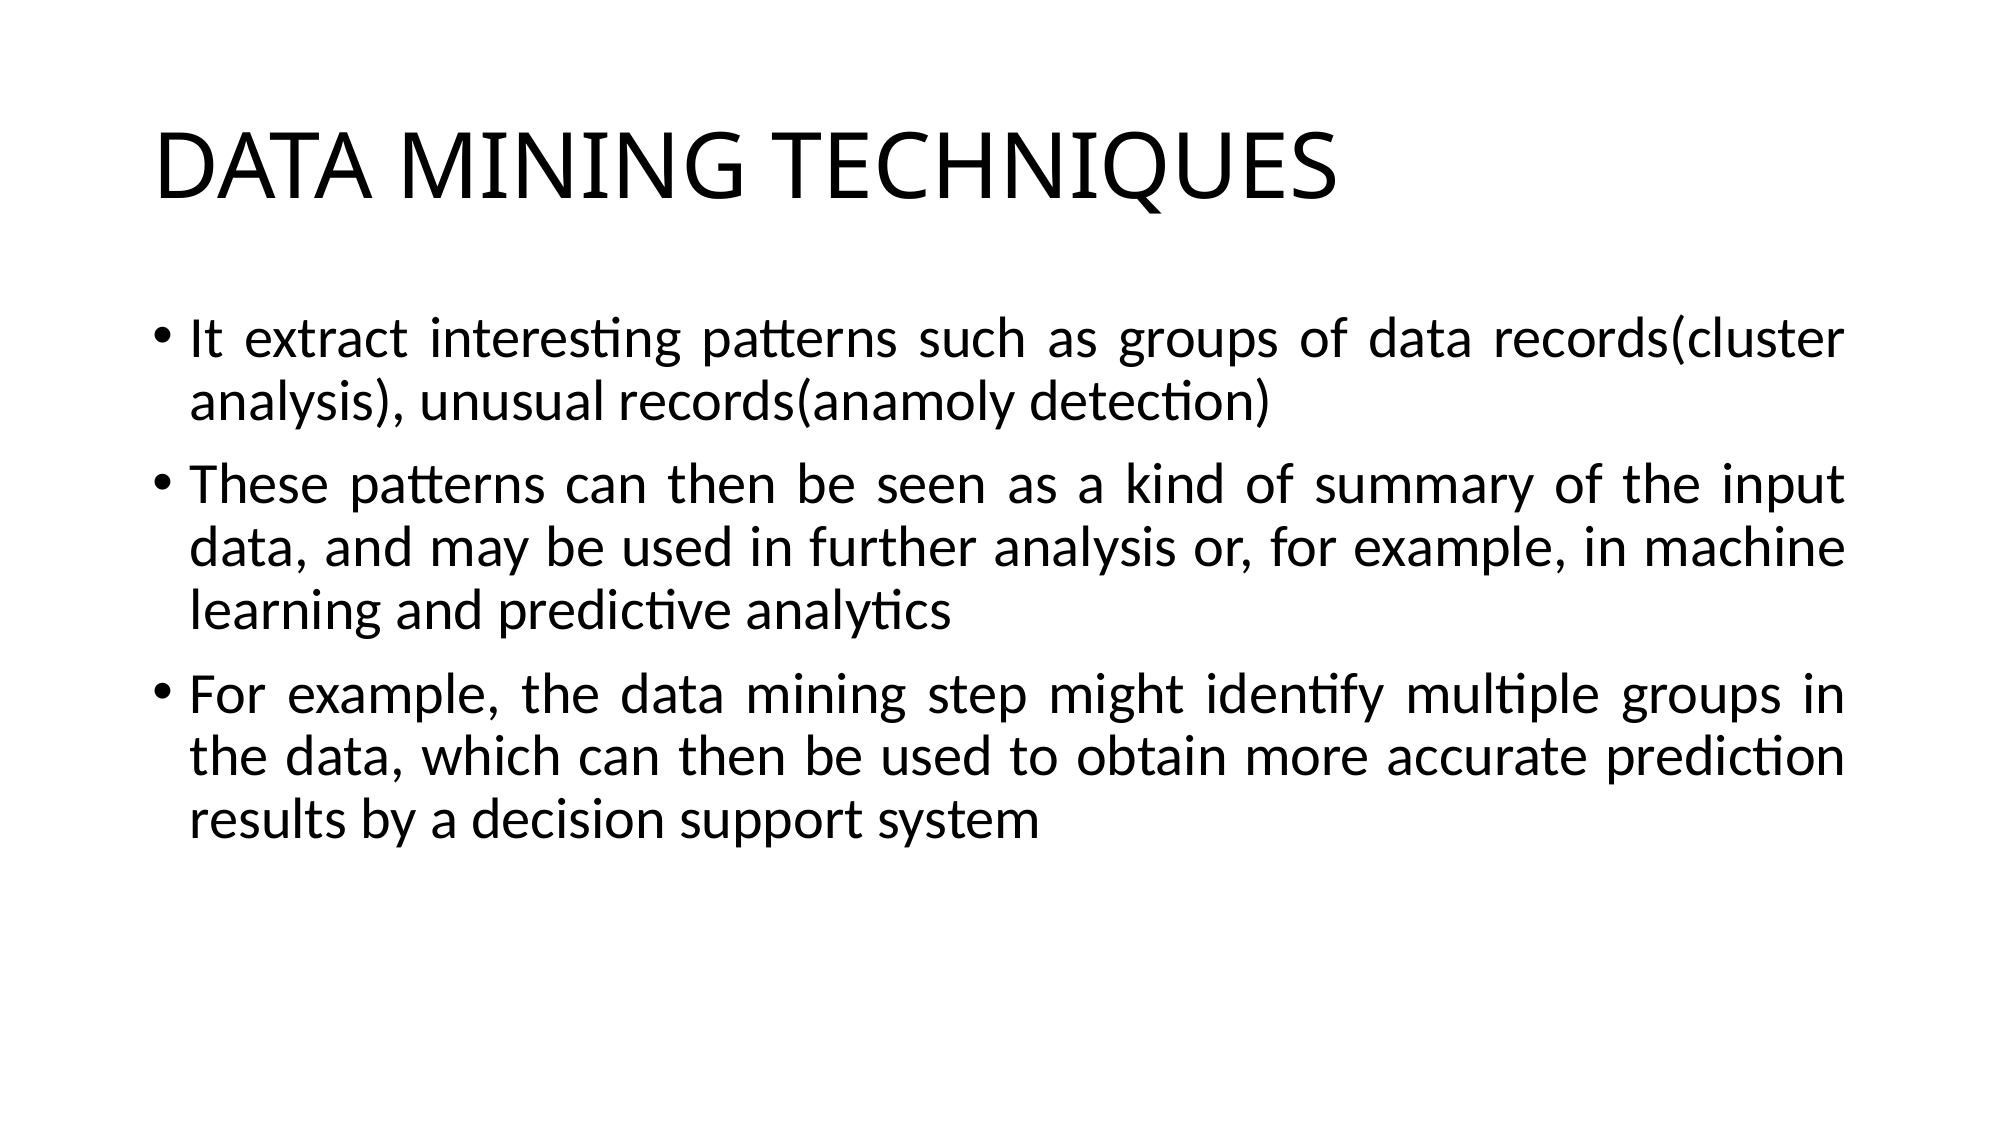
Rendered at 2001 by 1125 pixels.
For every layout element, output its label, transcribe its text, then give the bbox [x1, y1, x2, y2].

list It extract interesting patterns such as groups of data records(cluster analysis), unusual records(anamoly detection) These patterns can then be seen as a kind of summary of the input data, and may be used in further analysis or, for example, in machine learning and predictive analytics For example, the data mining step might identify multiple groups in the data, which can then be used to obtain more accurate prediction results by a decision support system [137, 299, 1863, 1014]
title DATA MINING TECHNIQUES [137, 59, 1863, 278]
